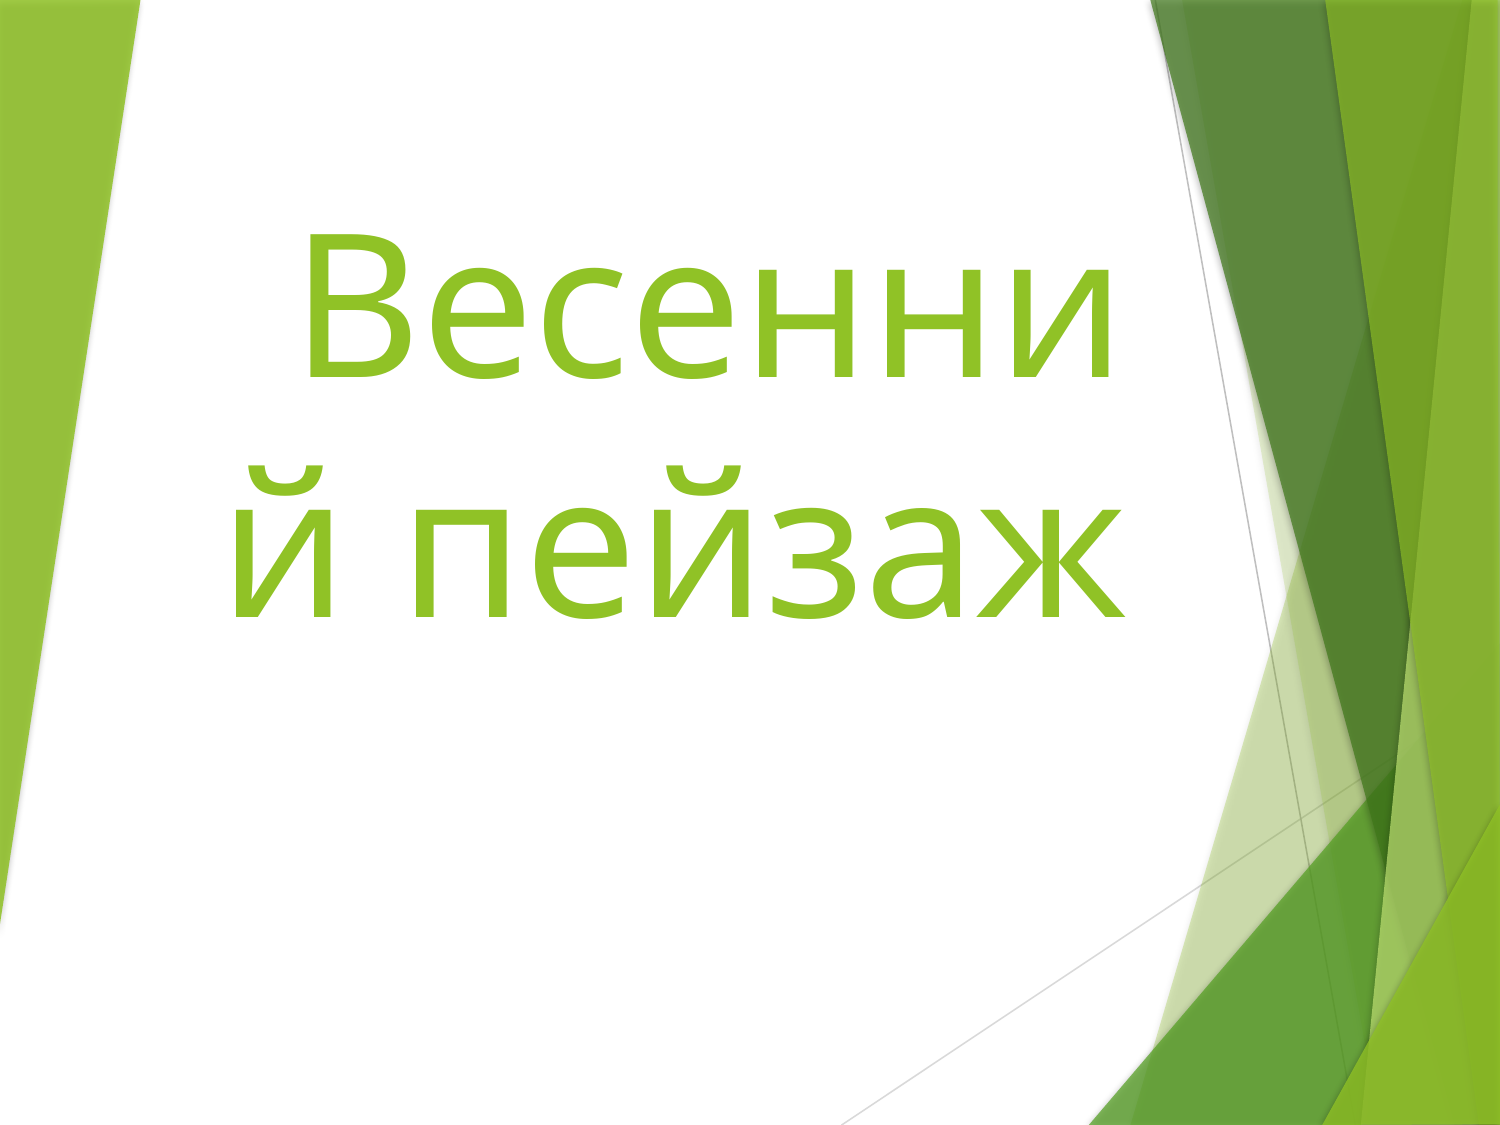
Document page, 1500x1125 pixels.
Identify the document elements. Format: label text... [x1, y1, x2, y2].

title Весенний пейзаж [185, 394, 1142, 665]
